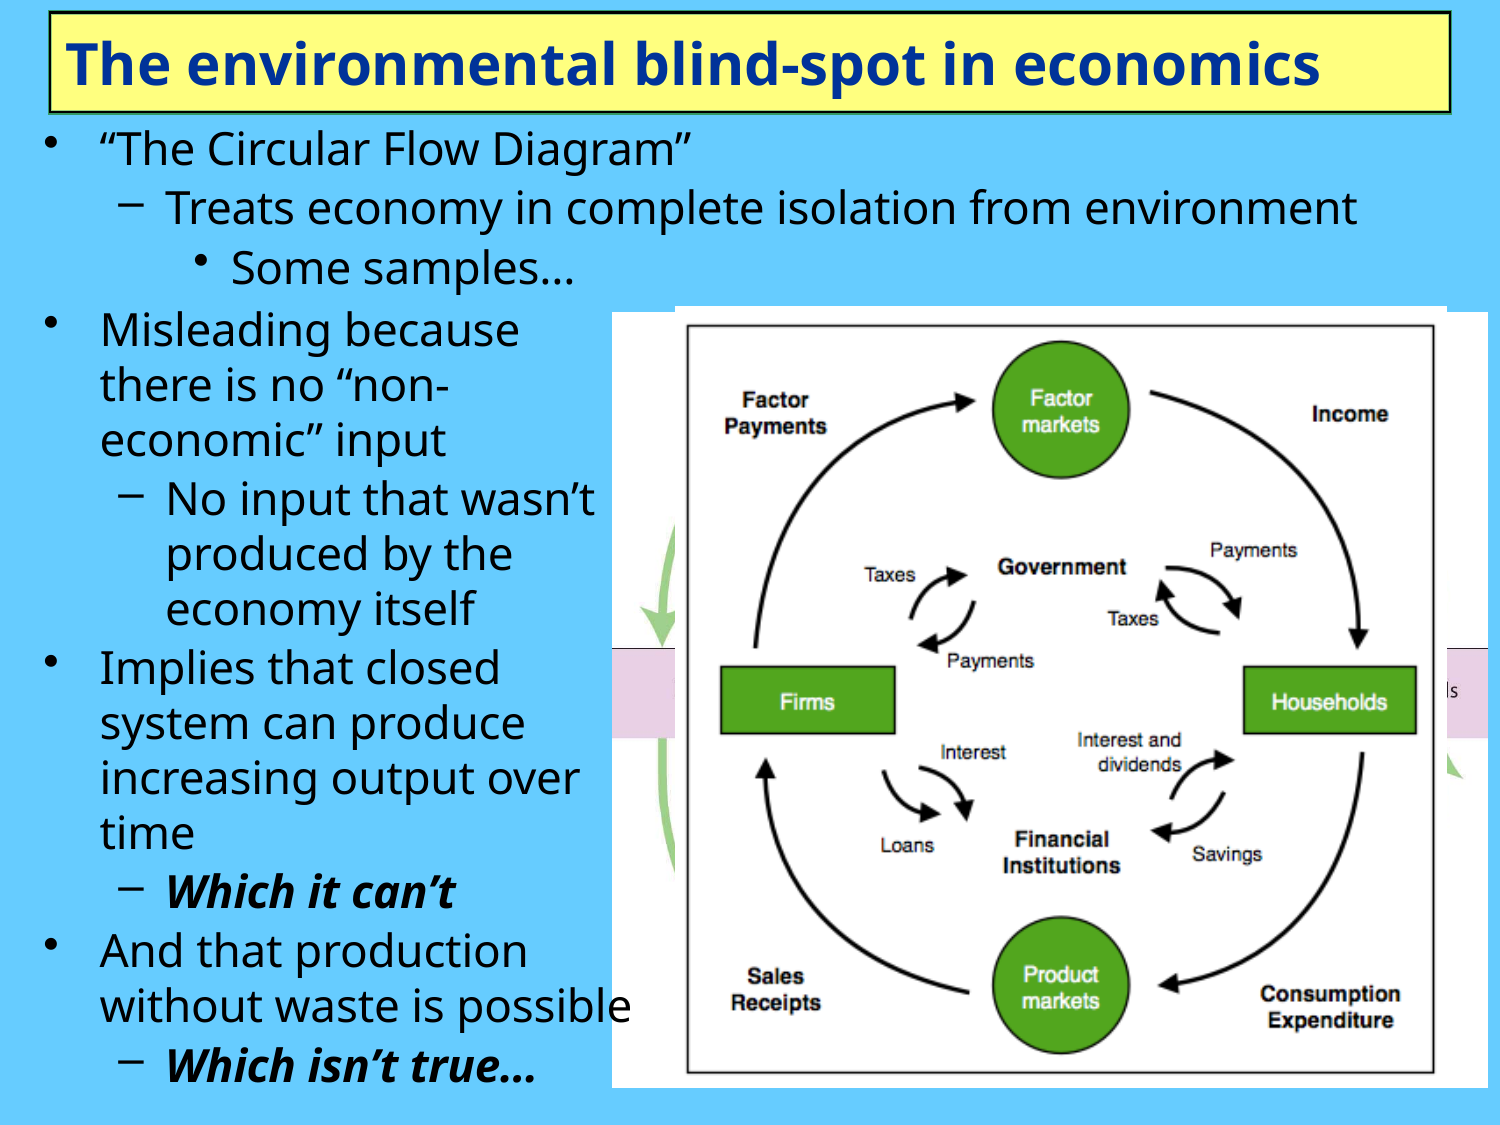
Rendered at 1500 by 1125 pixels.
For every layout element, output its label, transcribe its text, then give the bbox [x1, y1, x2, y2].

title The environmental blind-spot in economics [49, 11, 1451, 112]
picture [612, 306, 1488, 1088]
text_box Misleading because there is no “non-economic” input No input that wasn’t produced by the economy itself Implies that closed system can produce increasing output over time Which it can’t And that production without waste is possible Which isn’t true… [37, 293, 650, 1100]
list “The Circular Flow Diagram” Treats economy in complete isolation from environment Some samples… [37, 112, 1475, 288]
